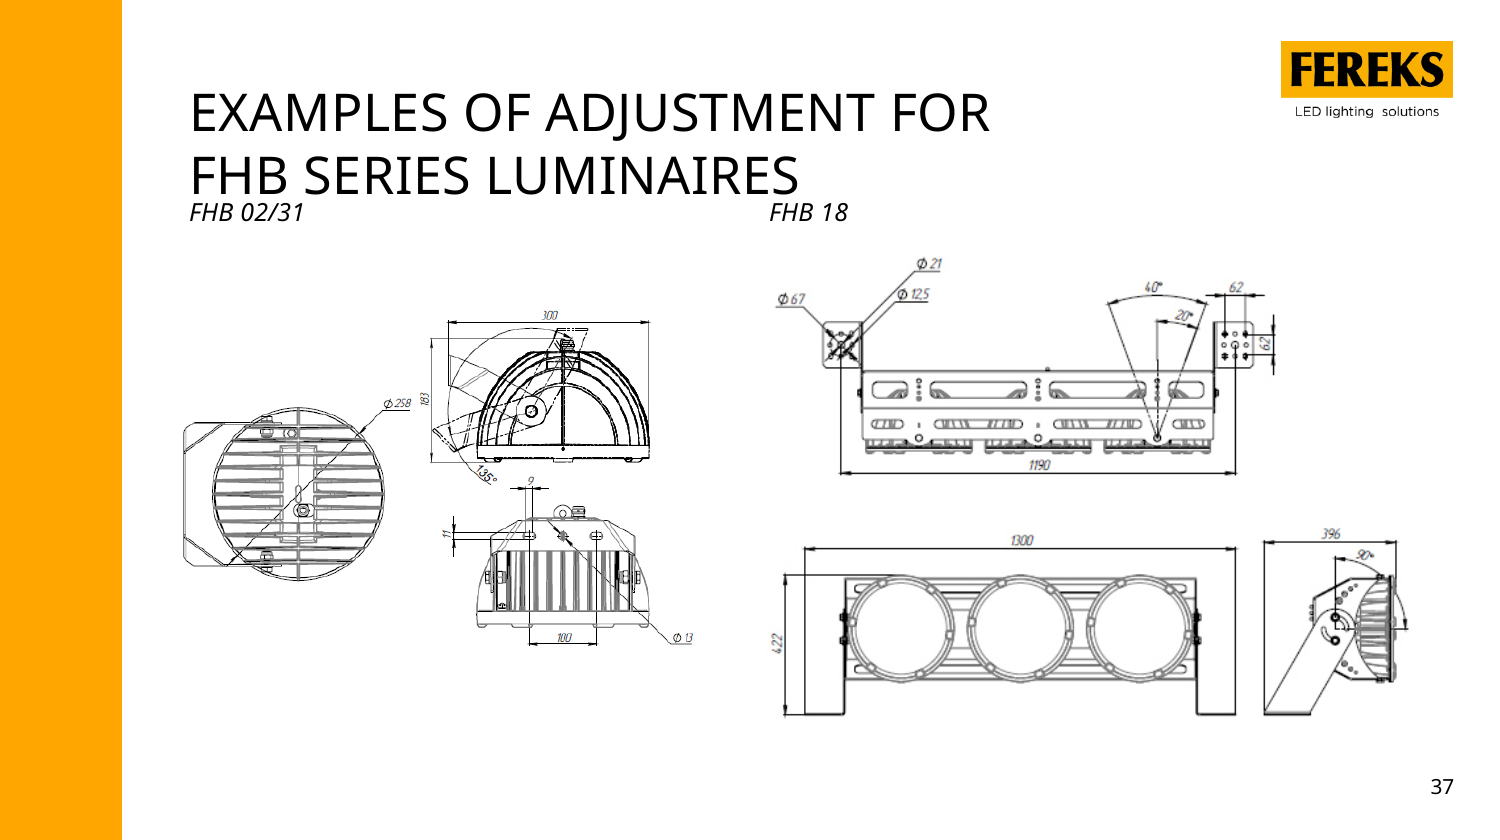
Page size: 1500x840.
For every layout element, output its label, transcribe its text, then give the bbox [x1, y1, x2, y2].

text_box 37 [1426, 769, 1500, 803]
text_box FHB 18 [764, 192, 1110, 231]
picture [0, 0, 122, 840]
picture [766, 250, 1416, 763]
picture [1281, 41, 1453, 122]
text_box FHB 02/31 [184, 192, 530, 231]
text_box EXAMPLES OF ADJUSTMENT FOR FHB SERIES LUMINAIRES [184, 75, 1107, 210]
picture [170, 307, 696, 656]
